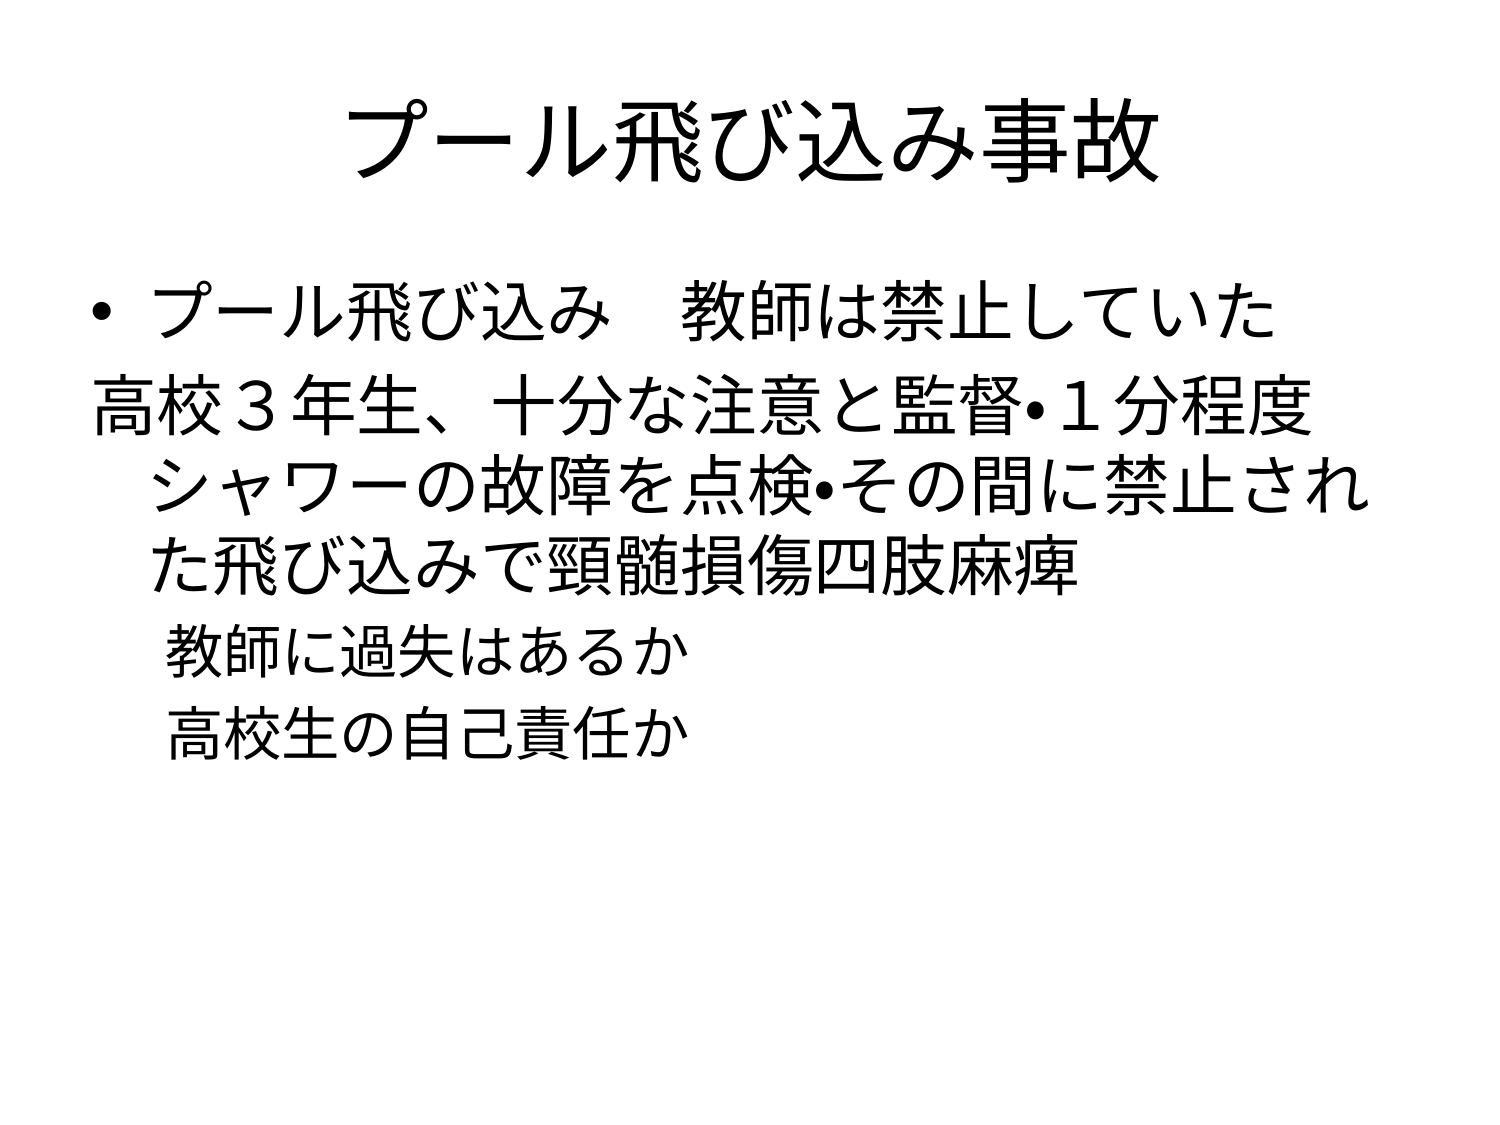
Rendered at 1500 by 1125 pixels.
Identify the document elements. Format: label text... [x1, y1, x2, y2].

list プール飛び込み 教師は禁止していた 高校３年生、十分な注意と監督・１分程度シャワーの故障を点検・その間に禁止された飛び込みで頸髄損傷四肢麻痺 教師に過失はあるか 高校生の自己責任か [75, 262, 1425, 1005]
title プール飛び込み事故 [75, 45, 1425, 233]
